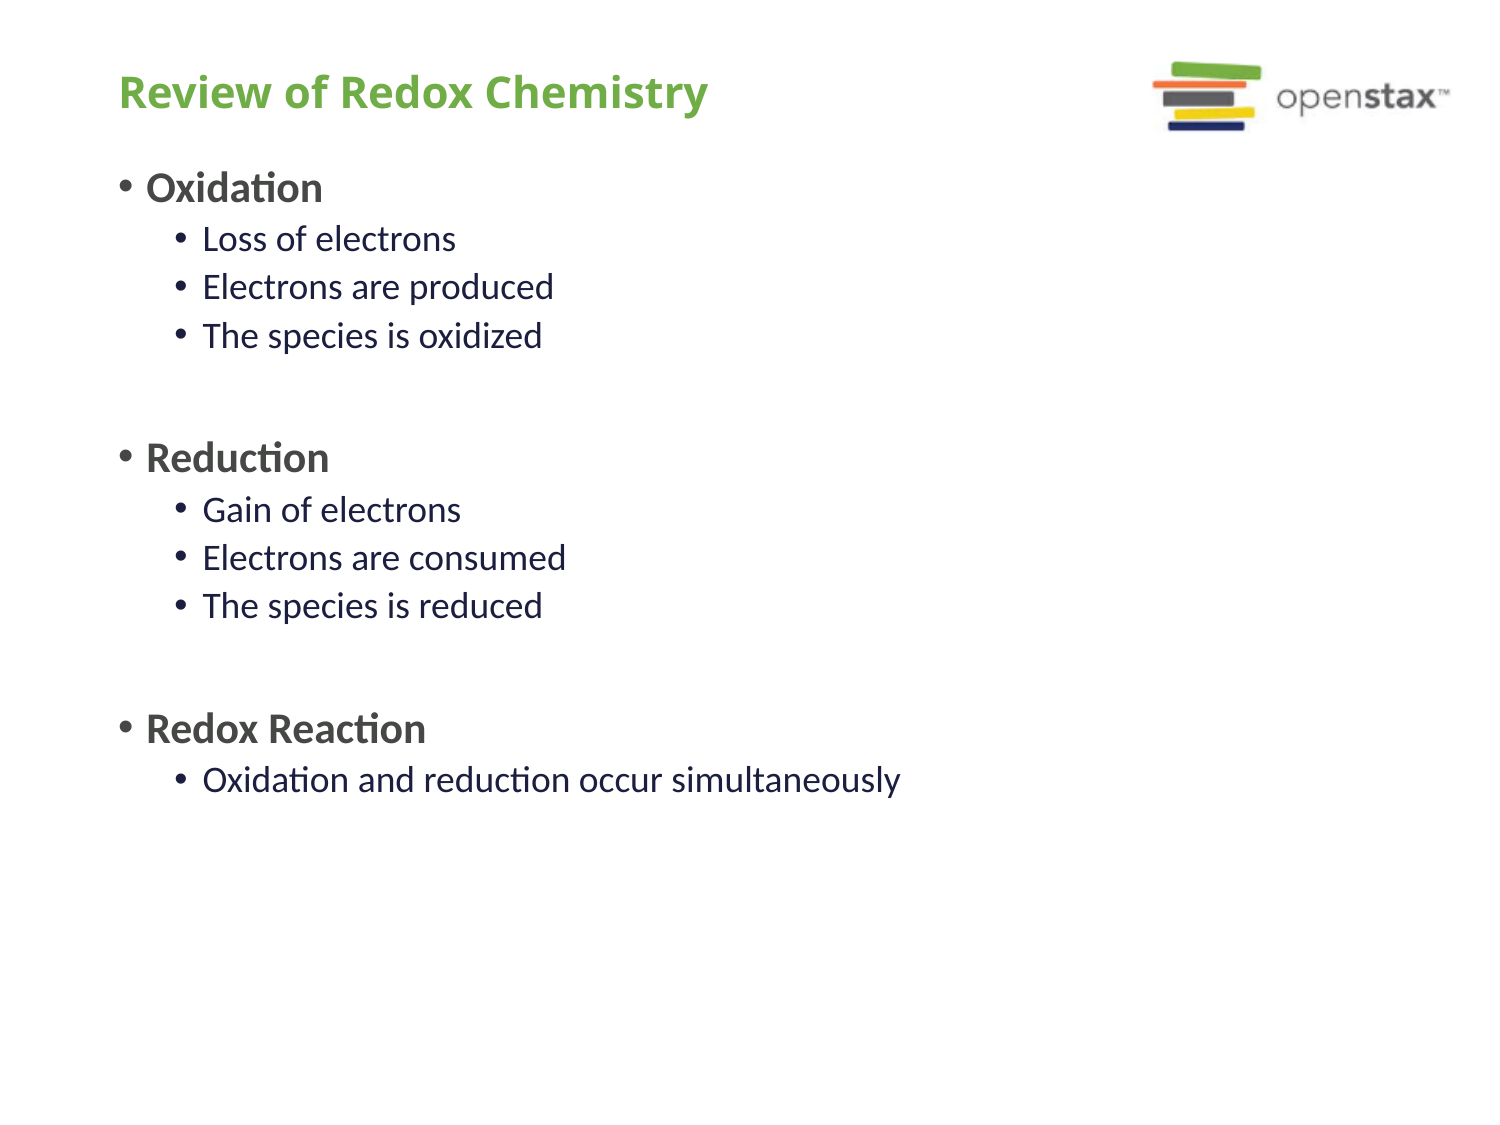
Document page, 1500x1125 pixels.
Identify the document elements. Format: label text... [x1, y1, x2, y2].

picture [1151, 59, 1452, 134]
list Oxidation Loss of electrons Electrons are produced The species is oxidized Reduction Gain of electrons Electrons are consumed The species is reduced Redox Reaction Oxidation and reduction occur simultaneously [103, 156, 1397, 963]
title Review of Redox Chemistry [103, 59, 1397, 130]
